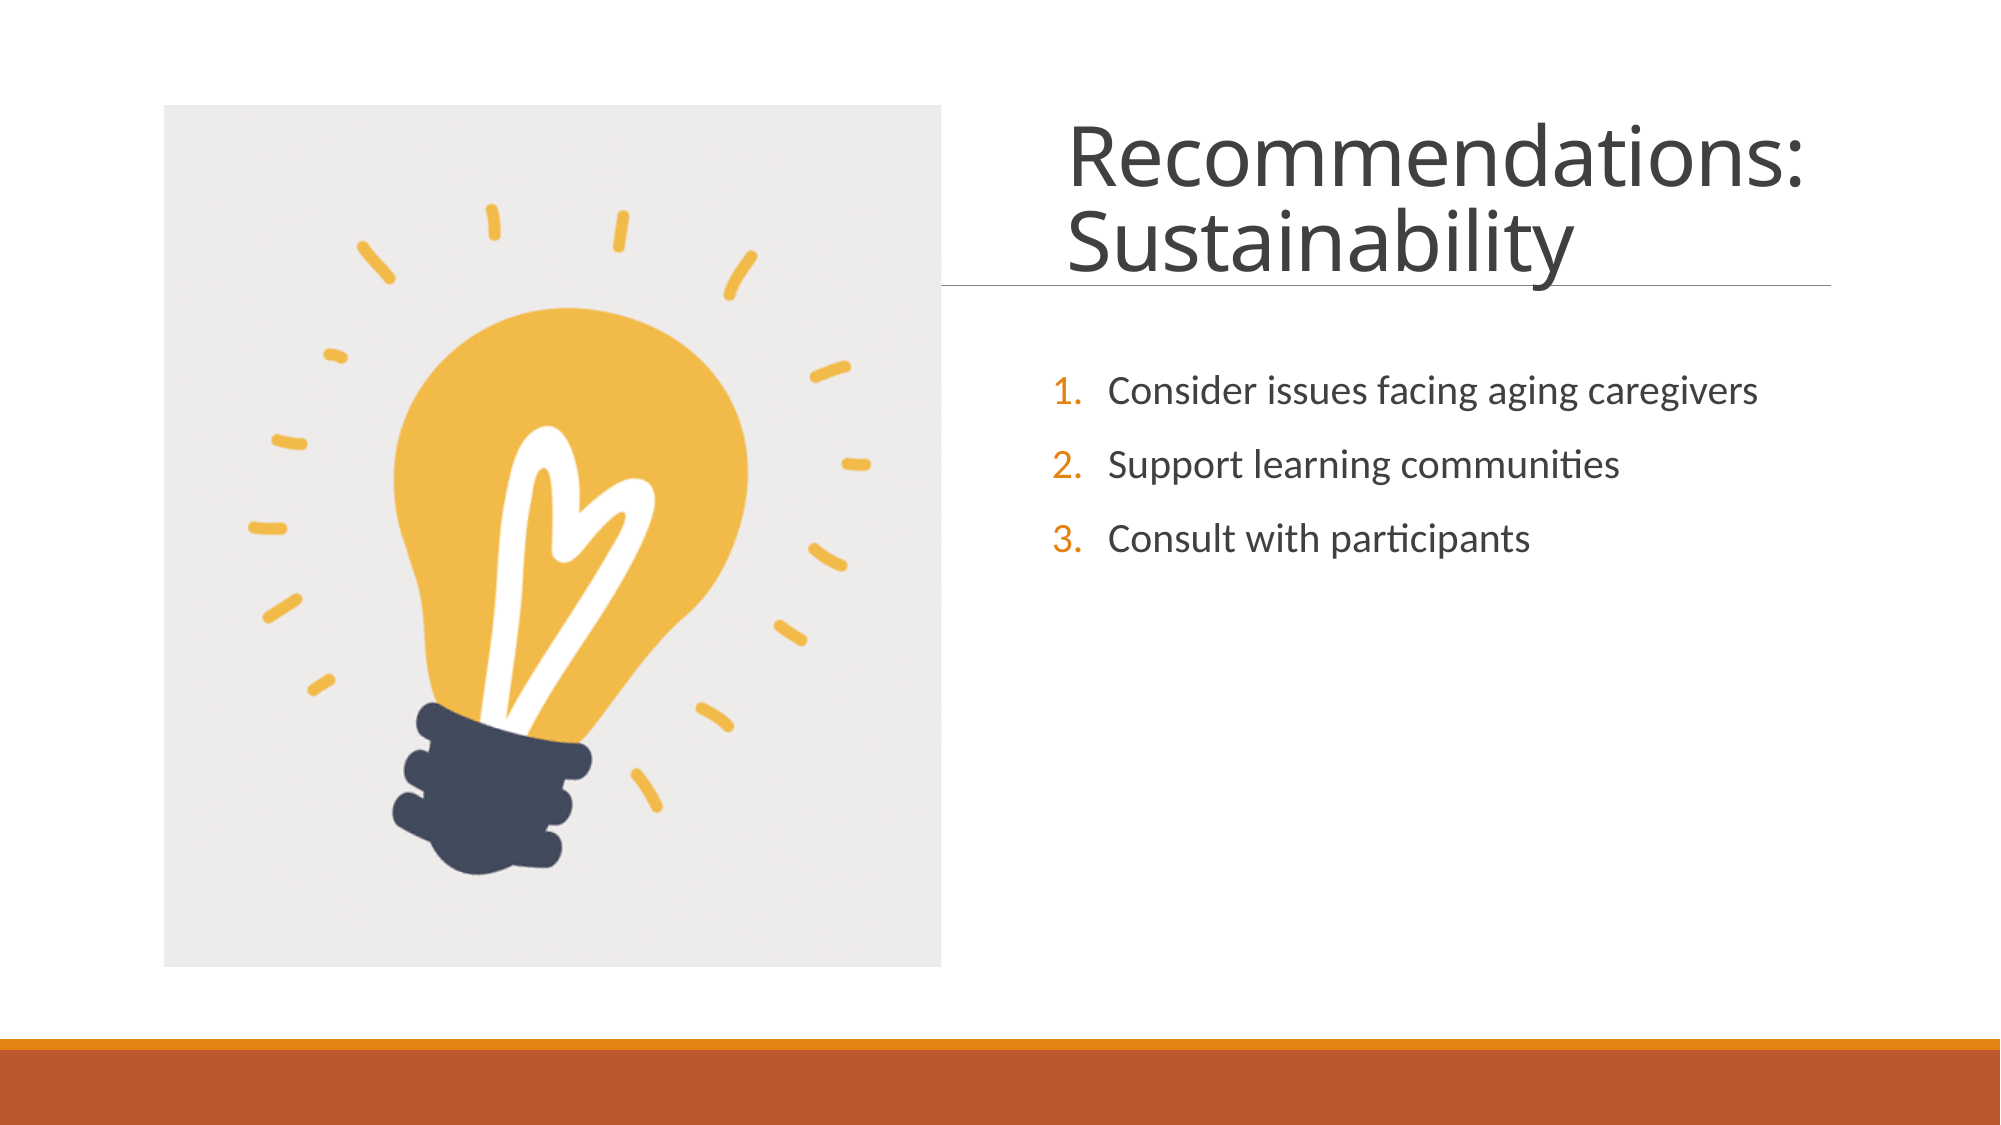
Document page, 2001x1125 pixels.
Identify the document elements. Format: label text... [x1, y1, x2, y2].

picture [163, 105, 942, 968]
title Recommendations: Sustainability [1051, 58, 1893, 297]
list Consider issues facing aging caregivers Support learning communities Consult with participants [1051, 360, 1893, 963]
